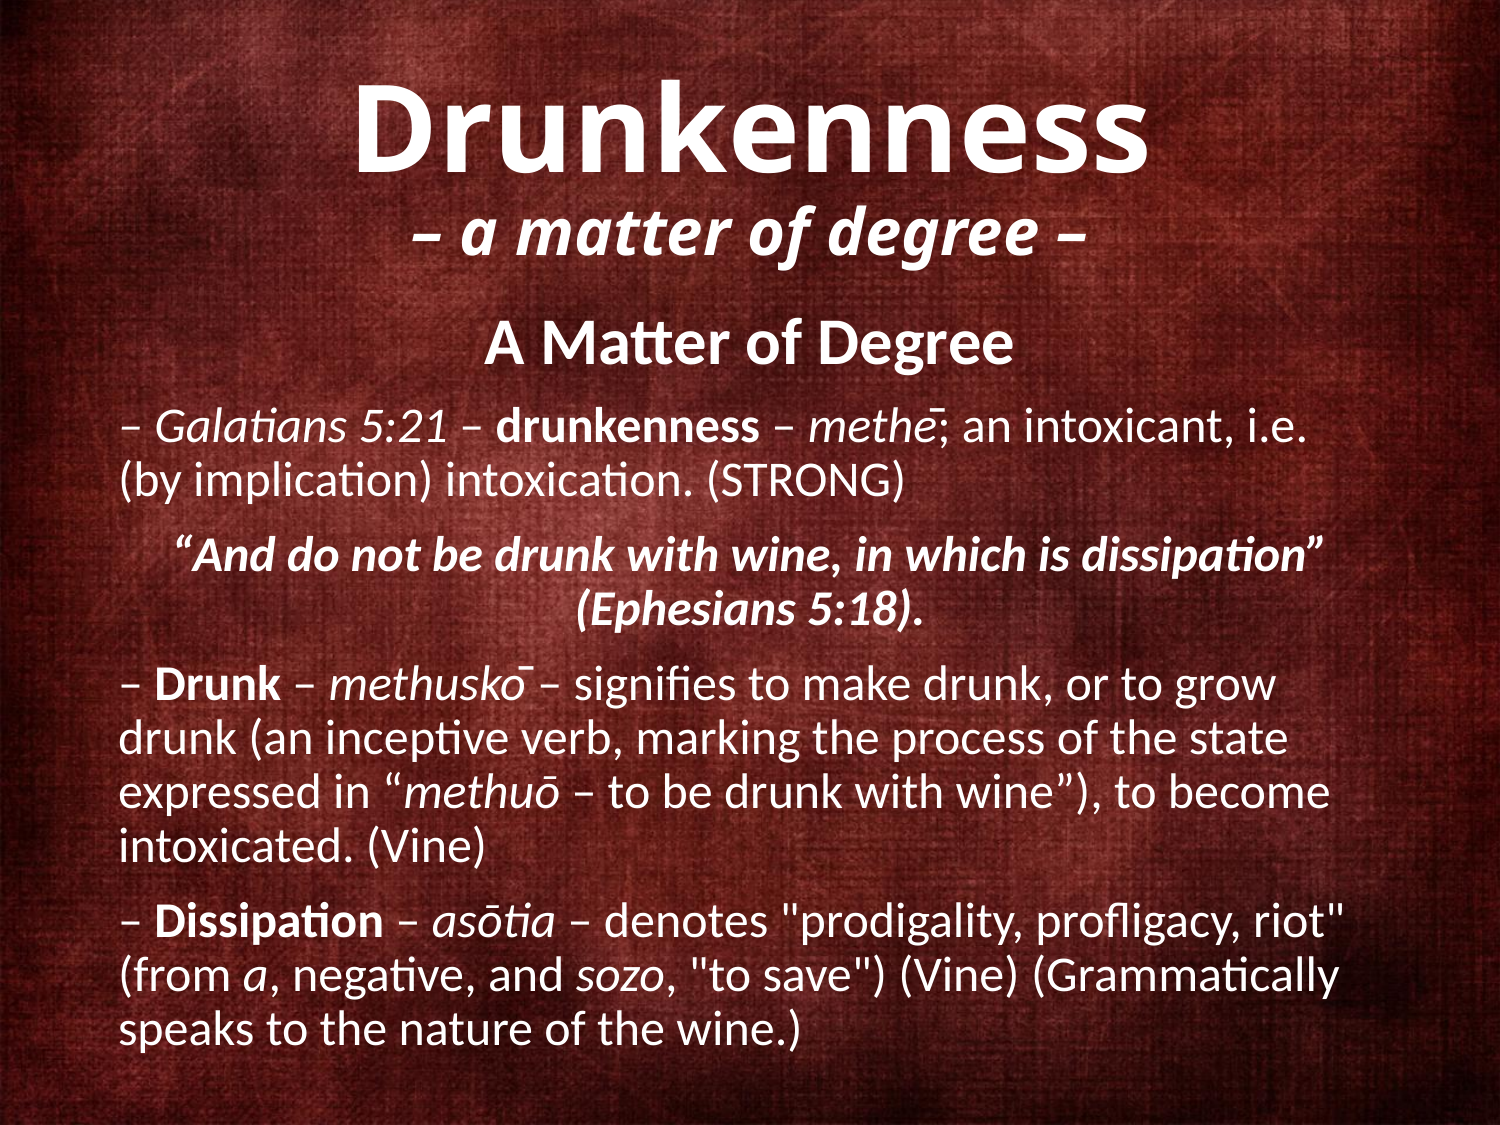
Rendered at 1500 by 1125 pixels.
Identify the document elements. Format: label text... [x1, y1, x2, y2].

list A Matter of Degree – Galatians 5:21 – drunkenness – methē; an intoxicant, i.e. (by implication) intoxication. (STRONG) “And do not be drunk with wine, in which is dissipation” (Ephesians 5:18). – Drunk – methuskō – signifies to make drunk, or to grow drunk (an inceptive verb, marking the process of the state expressed in “methuō – to be drunk with wine”), to become intoxicated. (Vine) – Dissipation – asōtia – denotes "prodigality, profligacy, riot" (from a, negative, and sozo, "to save") (Vine) (Grammatically speaks to the nature of the wine.) [103, 299, 1397, 1014]
title Drunkenness – a matter of degree – [103, 59, 1397, 278]
picture [0, 0, 1500, 1125]
